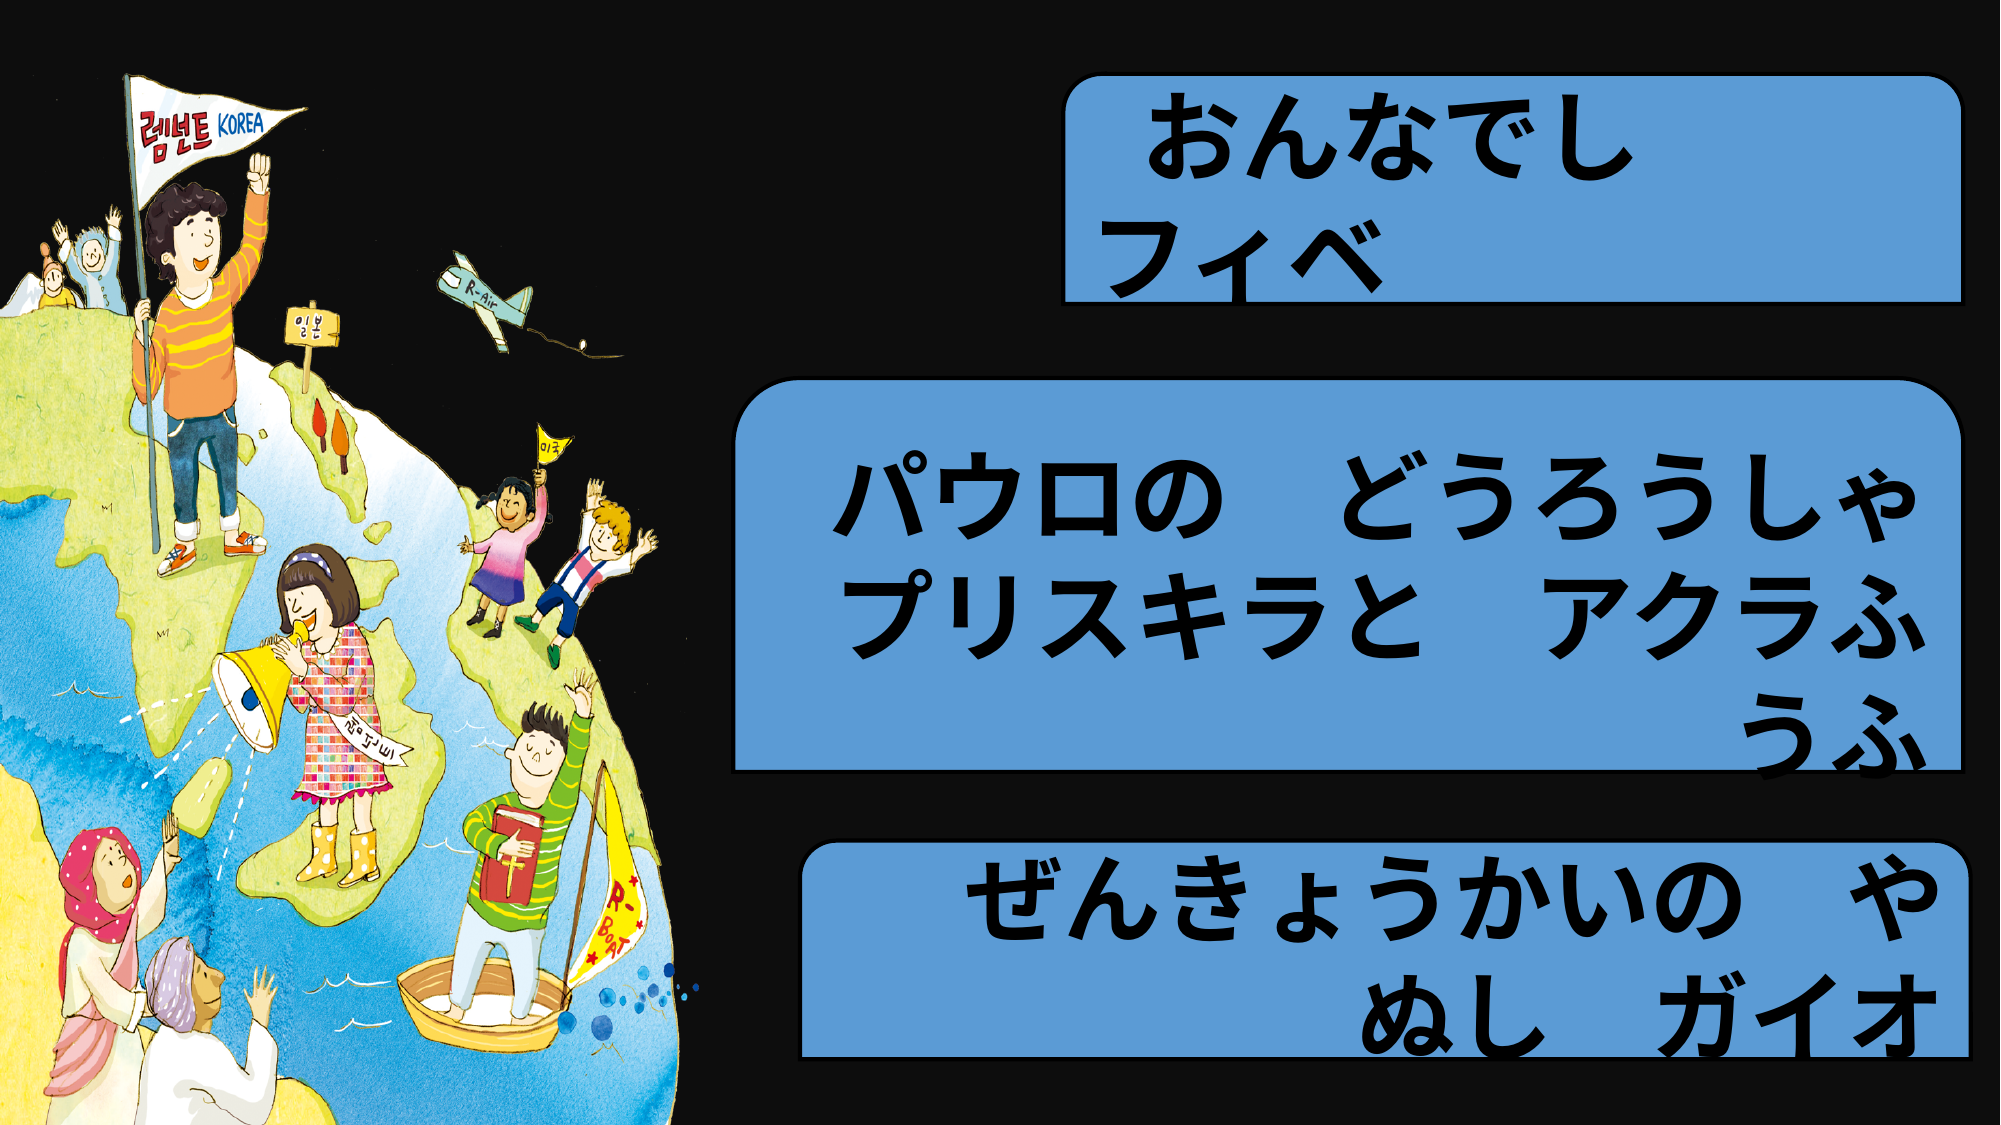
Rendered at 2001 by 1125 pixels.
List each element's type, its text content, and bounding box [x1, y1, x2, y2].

picture [0, 73, 699, 1125]
text_box おんなでし フィベ [1062, 72, 1965, 306]
picture [144, 797, 155, 810]
picture [0, 731, 8, 743]
text_box パウロの どうろうしゃ プリスキラと アクラふうふ [732, 377, 1965, 773]
text_box ぜんきょうかいの やぬし ガイオ [798, 839, 1972, 1061]
